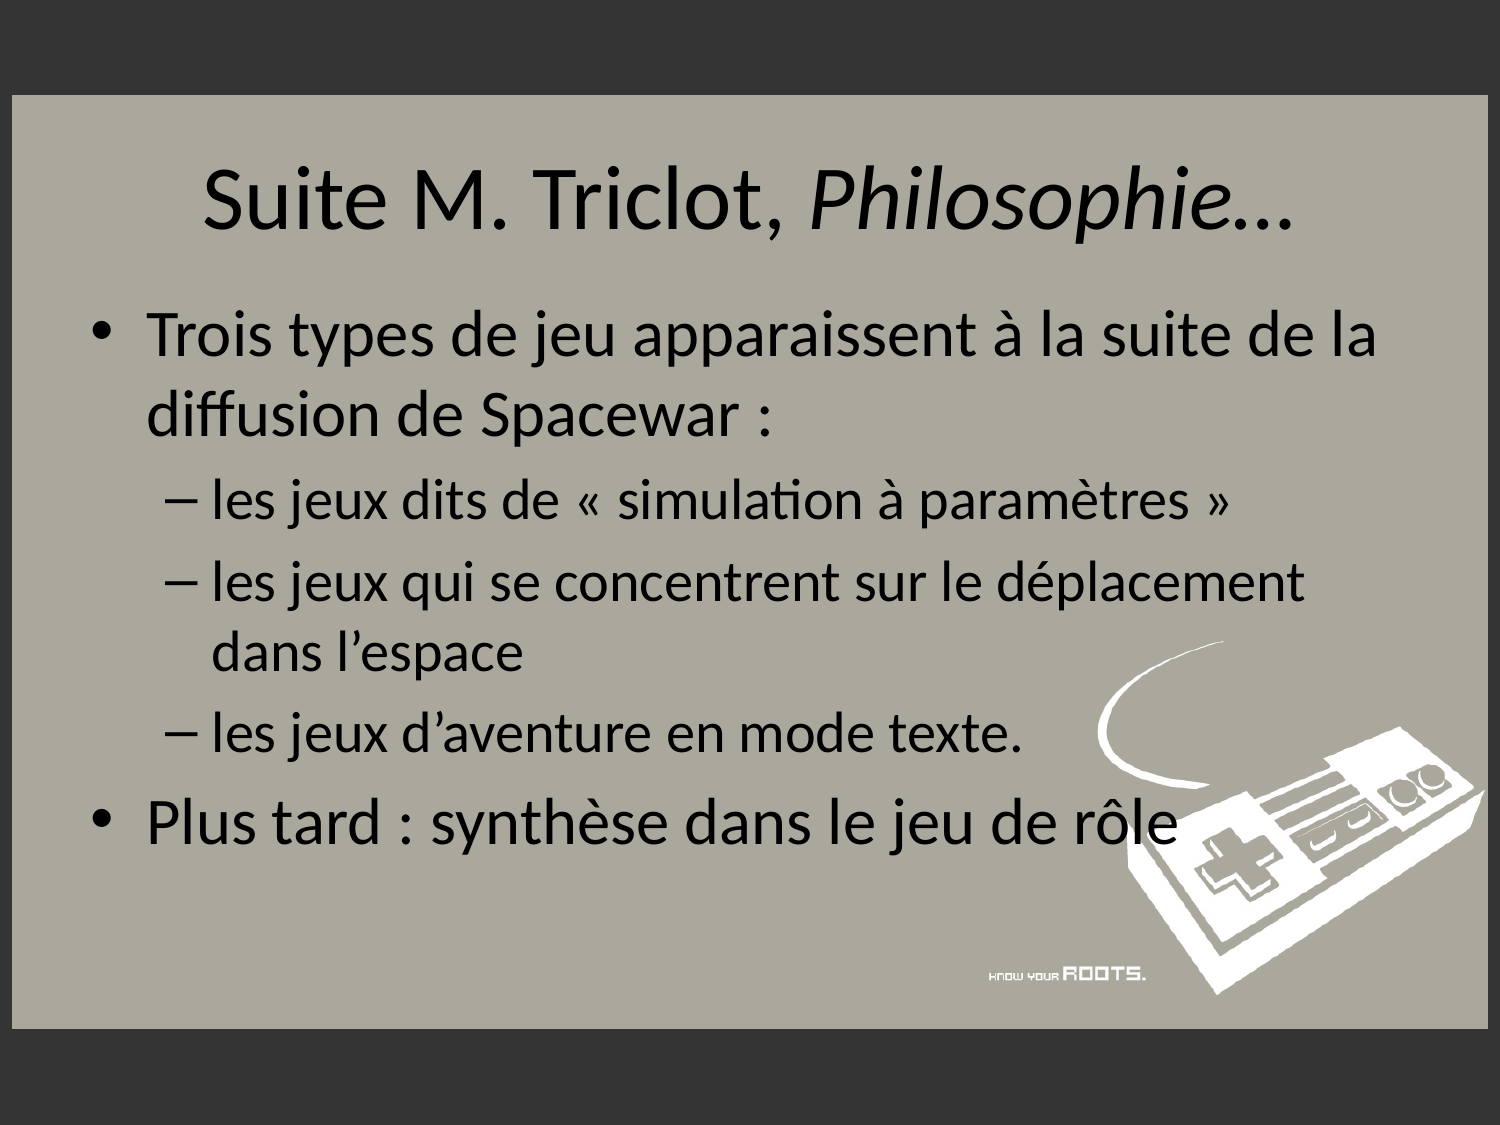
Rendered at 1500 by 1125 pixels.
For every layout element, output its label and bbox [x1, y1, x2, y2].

picture [11, 95, 1488, 1030]
